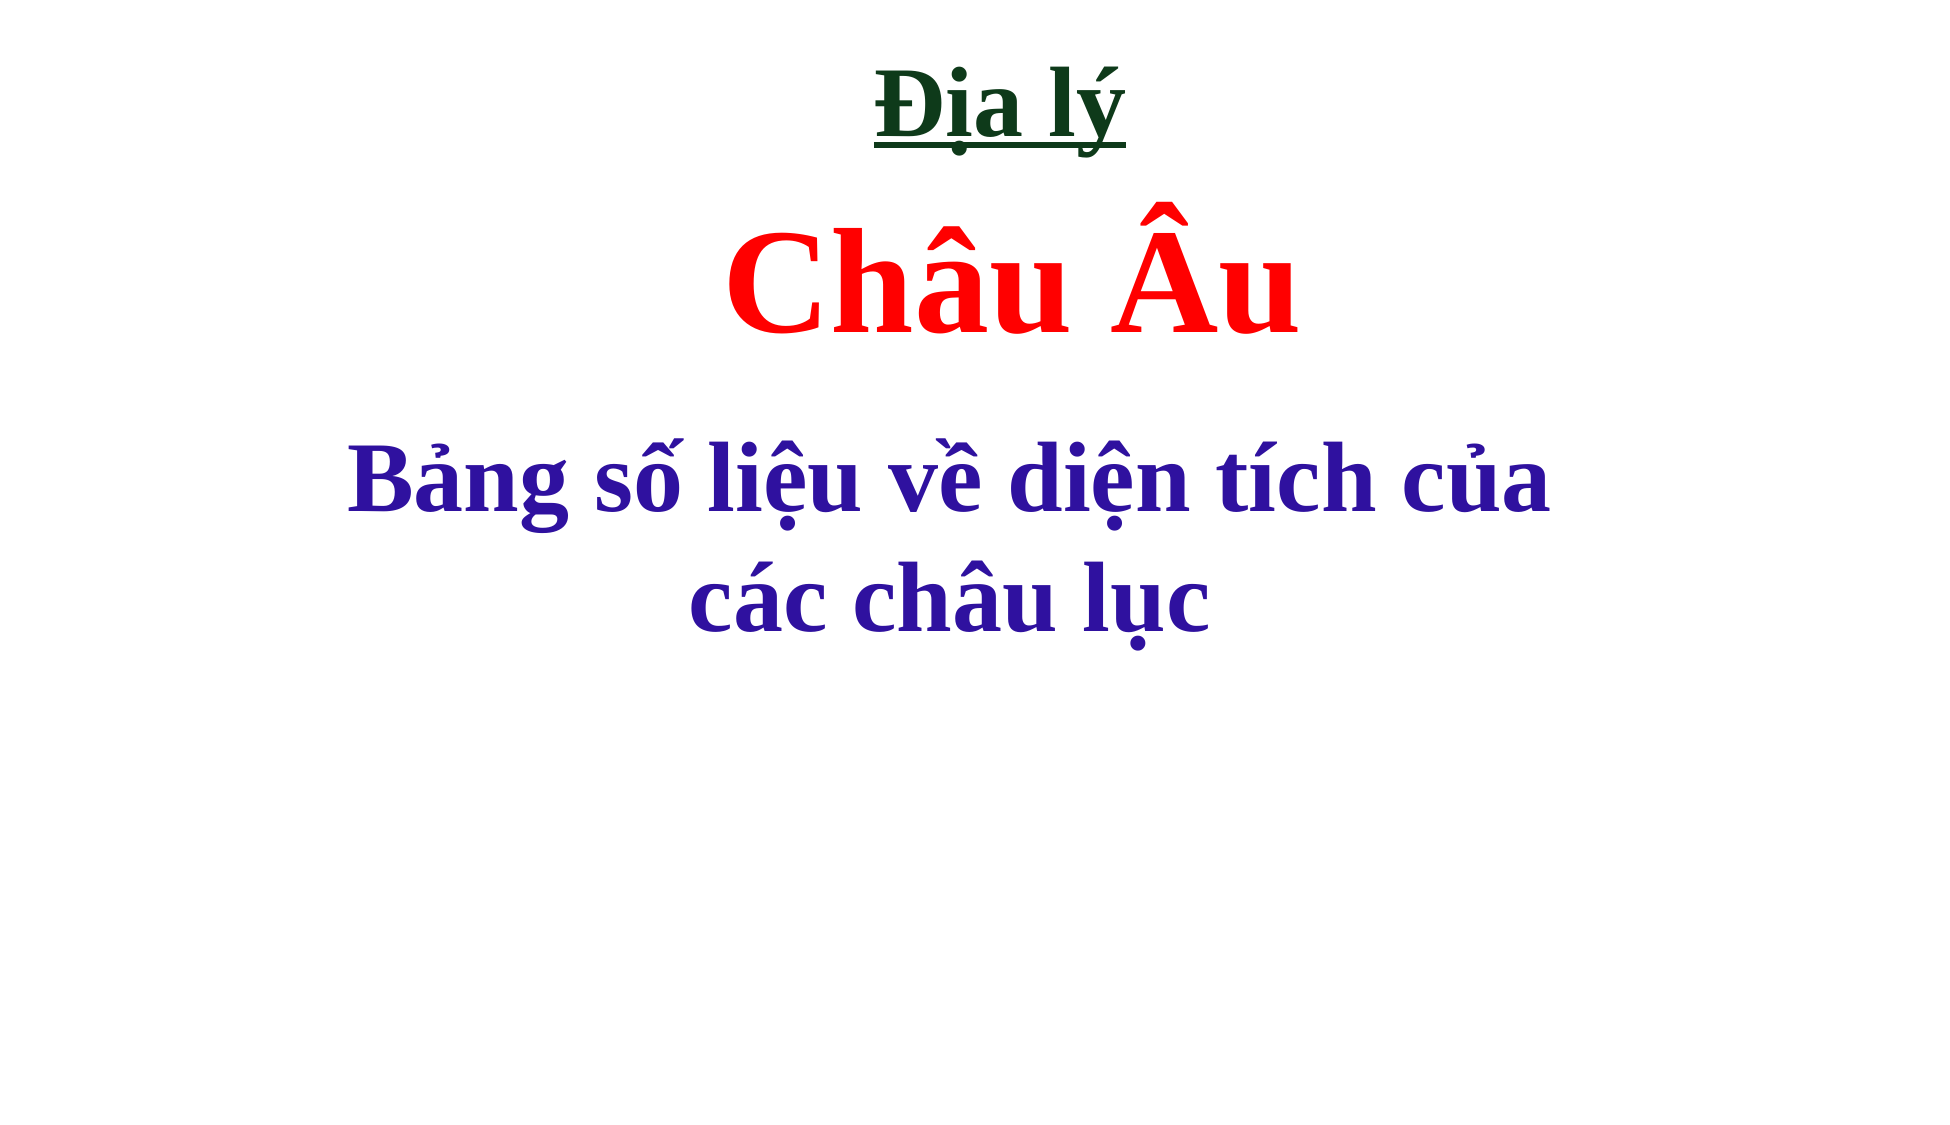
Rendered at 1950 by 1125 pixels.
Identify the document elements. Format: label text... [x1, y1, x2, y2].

text_box Địa lý [50, 29, 1950, 164]
title Bảng số liệu về diện tích của các châu lục [324, 449, 1576, 613]
text_box Châu Âu [99, 174, 1925, 370]
